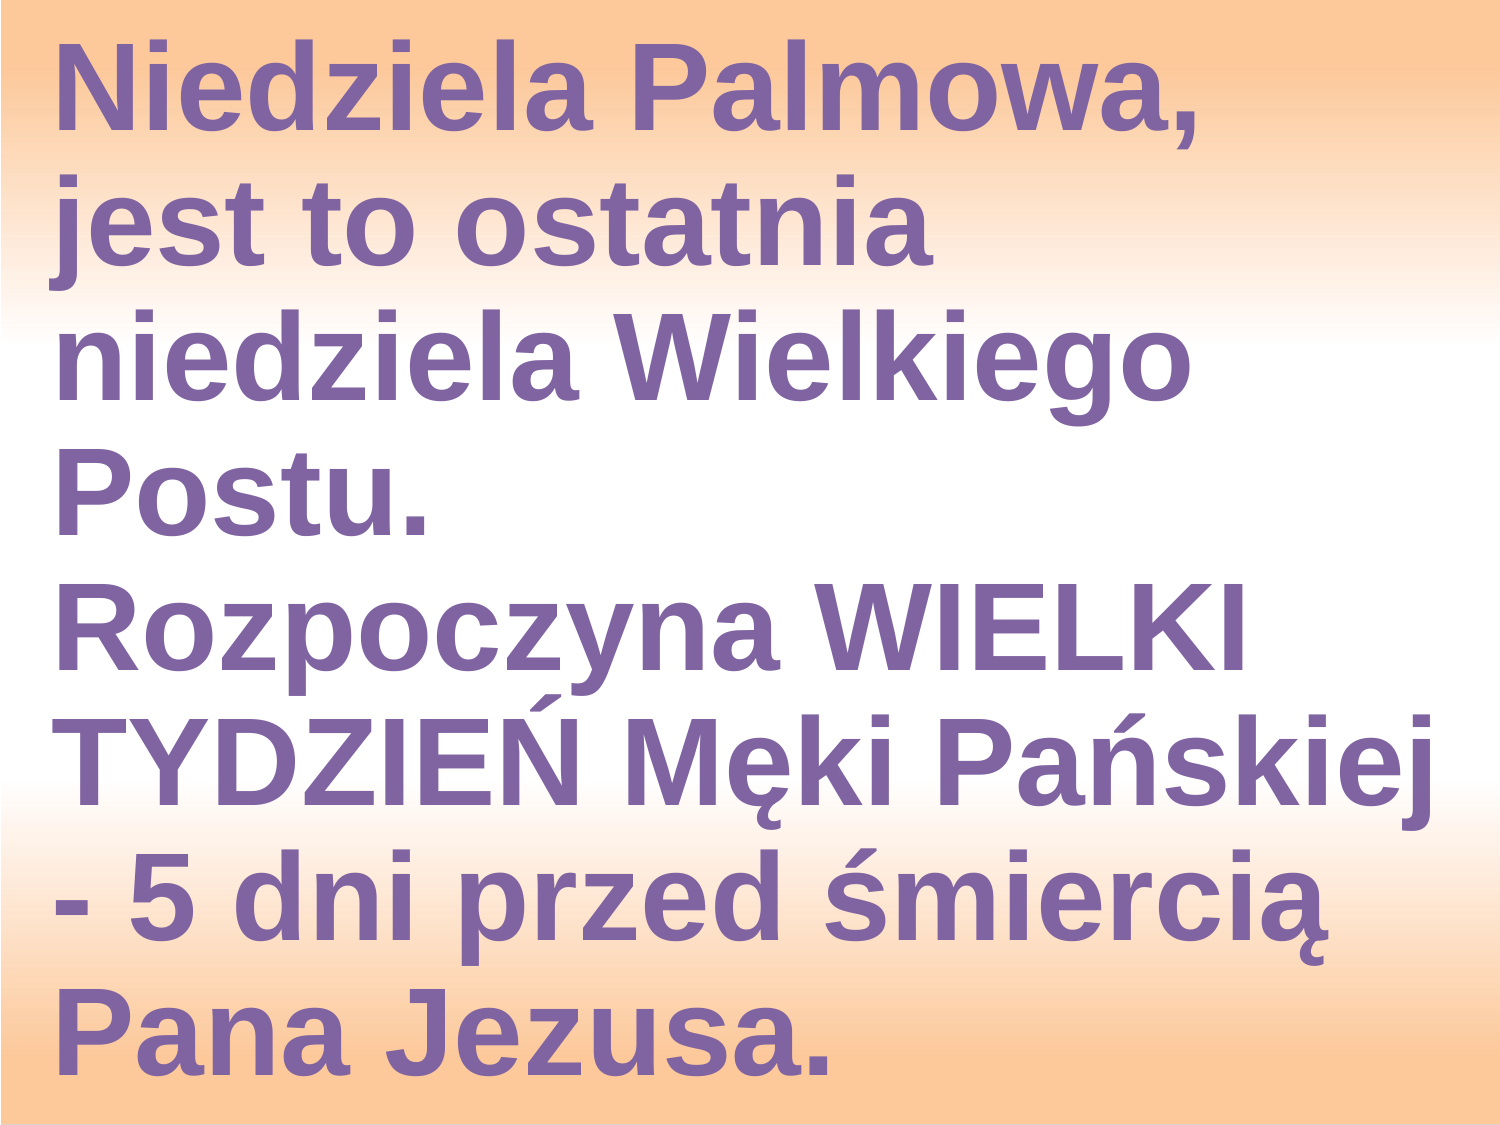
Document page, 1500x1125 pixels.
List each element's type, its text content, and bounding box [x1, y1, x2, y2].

picture [0, 0, 1500, 1125]
title Niedziela Palmowa, jest to ostatnia niedziela Wielkiego Postu. Rozpoczyna WIELKI TYDZIEŃ Męki Pańskiej - 5 dni przed śmiercią Pana Jezusa. [51, 22, 1449, 1103]
